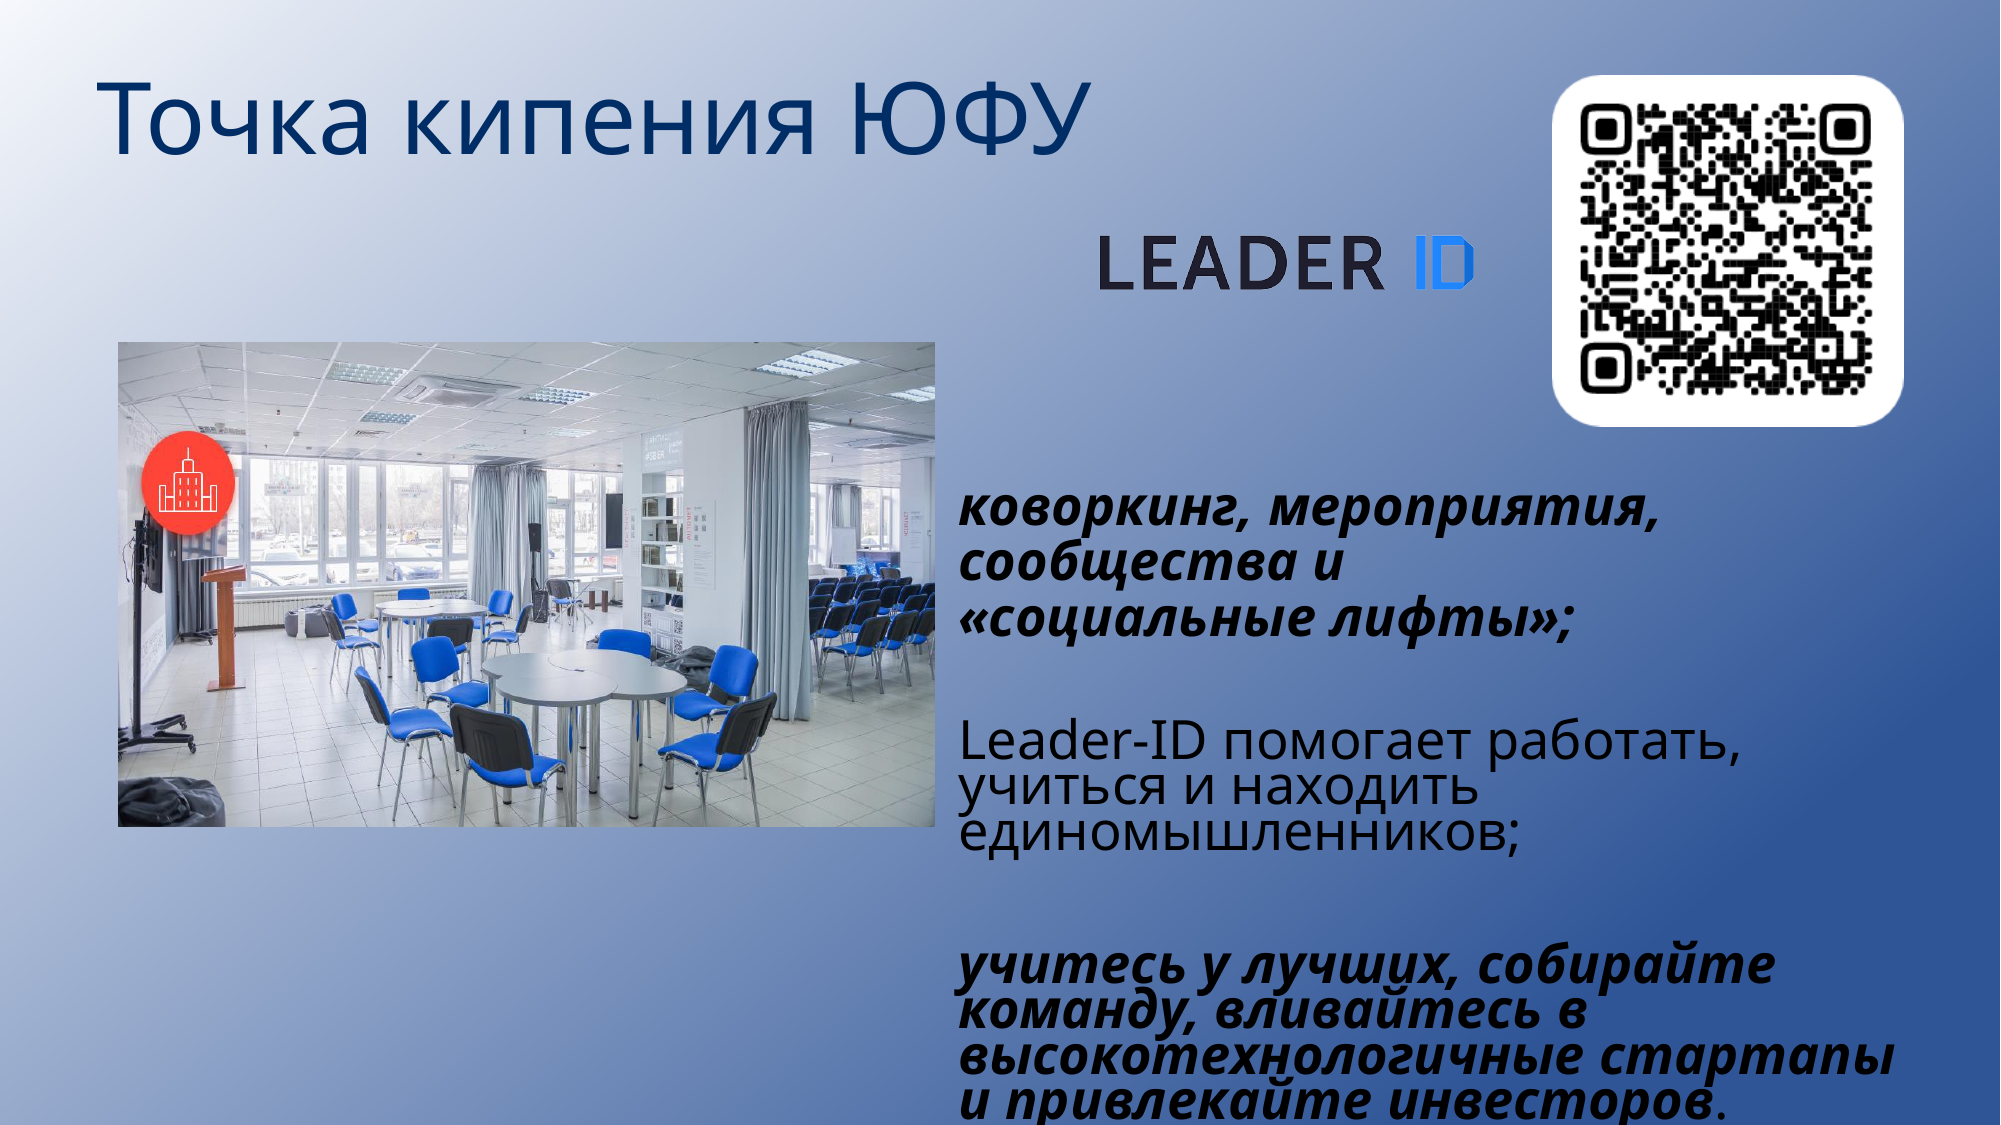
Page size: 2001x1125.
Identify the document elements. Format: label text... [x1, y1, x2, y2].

text_box коворкинг, мероприятия, сообщества и «социальные лифты»; Leader-ID помогает работать, учиться и находить единомышленников; учитесь у лучших, собирайте команду, вливайтесь в высокотехнологичные стартапы и привлекайте инвесторов. [956, 479, 1966, 1125]
picture [118, 342, 935, 827]
picture [1552, 75, 1904, 427]
picture [1099, 235, 1474, 290]
text_box Точка кипения ЮФУ [82, 47, 1451, 182]
